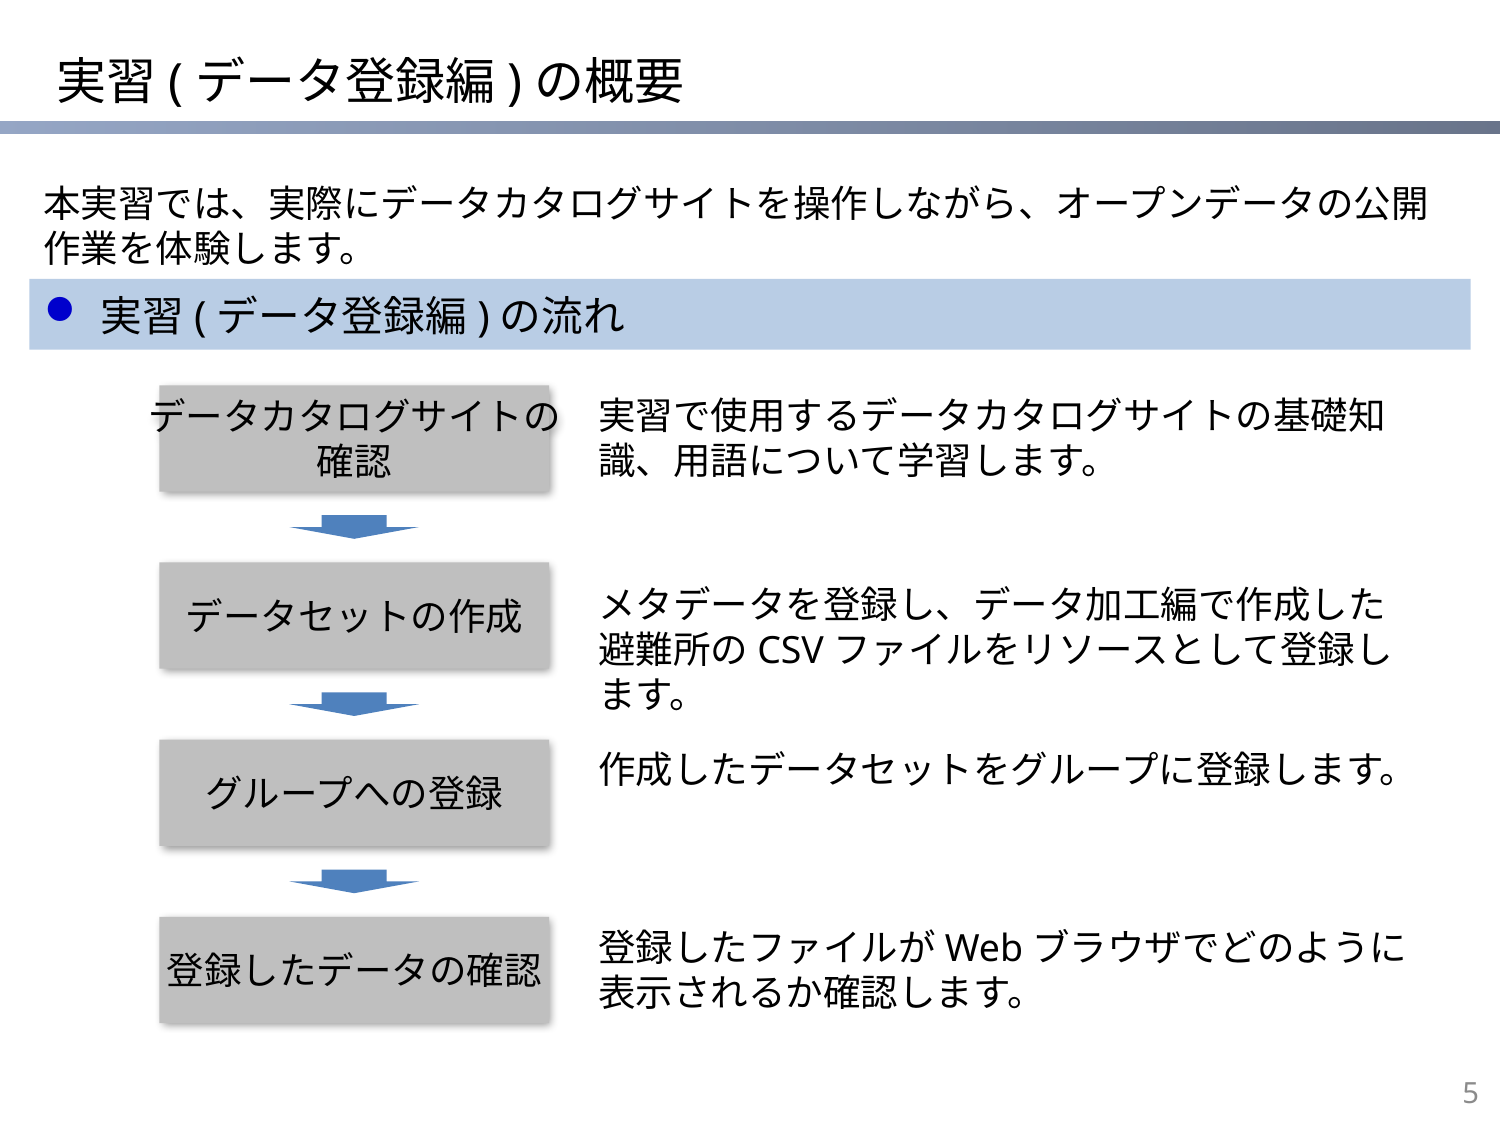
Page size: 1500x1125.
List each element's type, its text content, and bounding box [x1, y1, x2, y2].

title 実習(データ登録編)の概要 [41, 48, 1459, 119]
text_box グループへの登録 [158, 739, 550, 847]
text_box [289, 691, 420, 718]
text_box メタデータを登録し、データ加工編で作成した避難所のCSVファイルをリソースとして登録します。 [584, 573, 1424, 682]
text_box データセットの作成 [158, 561, 550, 670]
text_box 本実習では、実際にデータカタログサイトを操作しながら、オープンデータの公開作業を体験します。 [28, 172, 1472, 278]
text_box [289, 868, 420, 895]
text_box 実習で使用するデータカタログサイトの基礎知識、用語について学習します。 [584, 384, 1424, 493]
text_box [289, 514, 420, 540]
text_box 登録したファイルがWebブラウザでどのように表示されるか確認します。 [584, 916, 1424, 1024]
slide_number 4 [1411, 1070, 1495, 1118]
text_box 実習(データ登録編)の流れ [28, 278, 1472, 351]
text_box 作成したデータセットをグループに登録します。 [584, 739, 1424, 847]
text_box 登録したデータの確認 [158, 916, 550, 1024]
text_box データカタログサイトの 確認 [158, 384, 550, 493]
